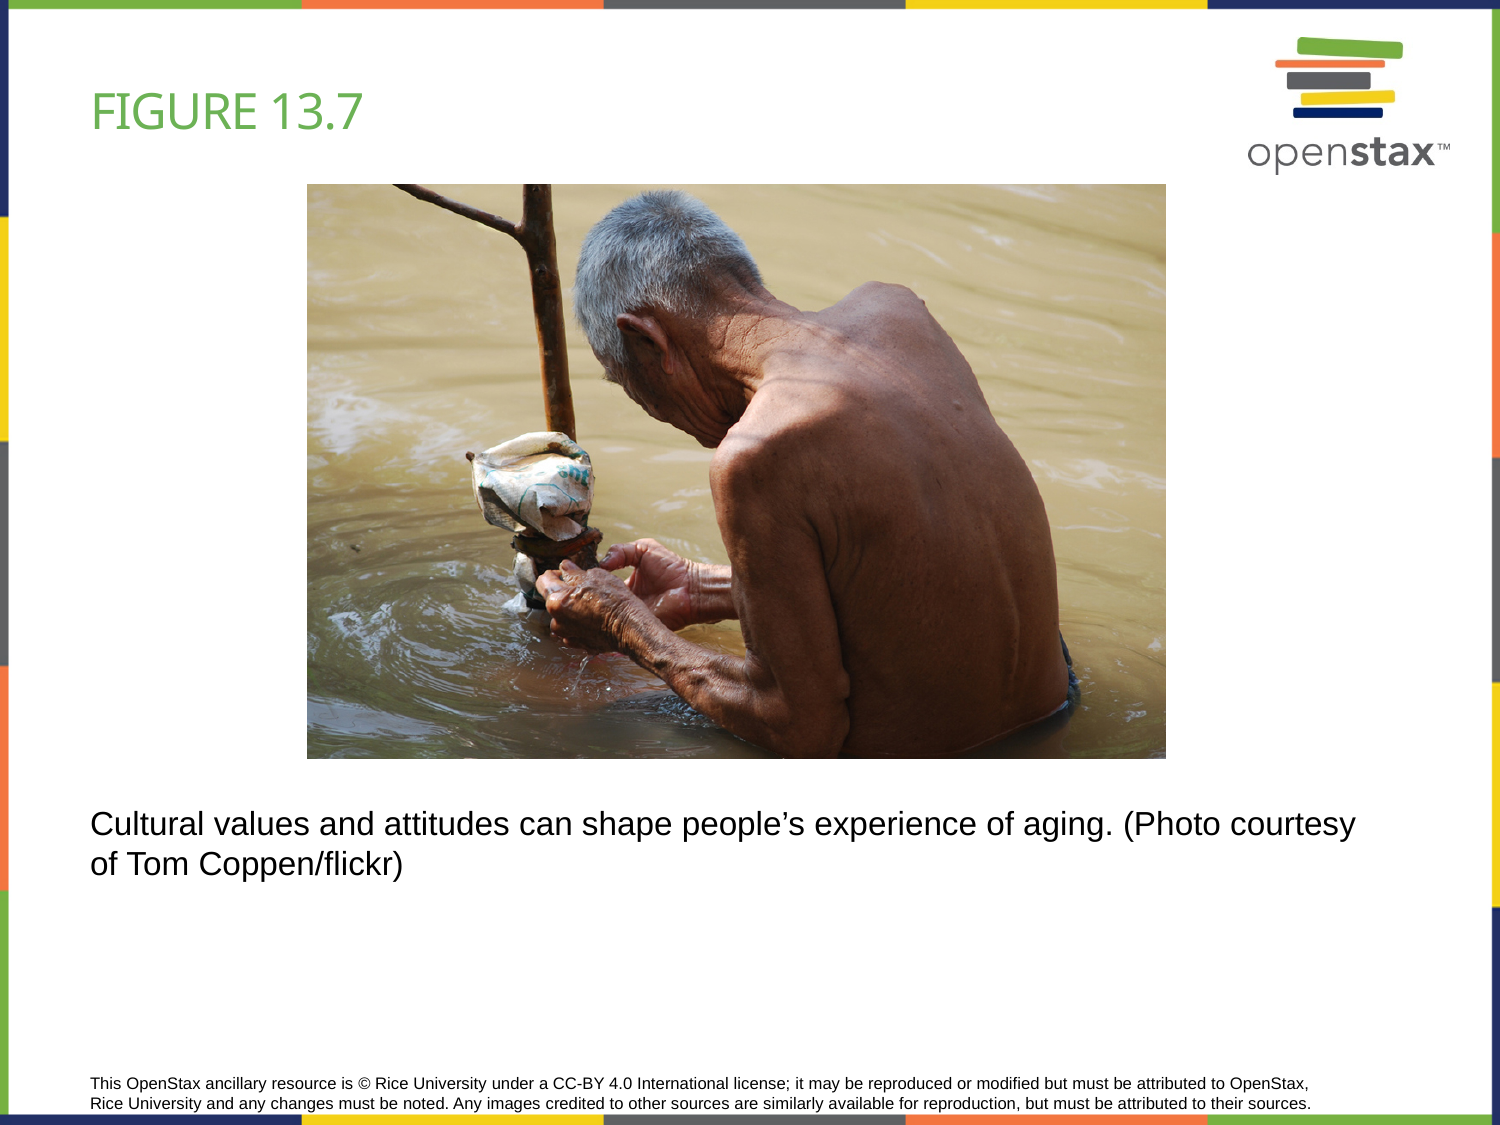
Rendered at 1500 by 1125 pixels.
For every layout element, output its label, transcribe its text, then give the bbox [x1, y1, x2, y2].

picture [0, 0, 1500, 1125]
title Figure 13.7 [75, 39, 1246, 148]
footer This OpenStax ancillary resource is © Rice University under a CC-BY 4.0 International license; it may be reproduced or modified but must be attributed to OpenStax, Rice University and any changes must be noted. Any images credited to other sources are similarly available for reproduction, but must be attributed to their sources. [75, 1065, 1346, 1112]
list Cultural values and attitudes can shape people’s experience of aging. (Photo courtesy of Tom Coppen/flickr) [74, 794, 1398, 987]
